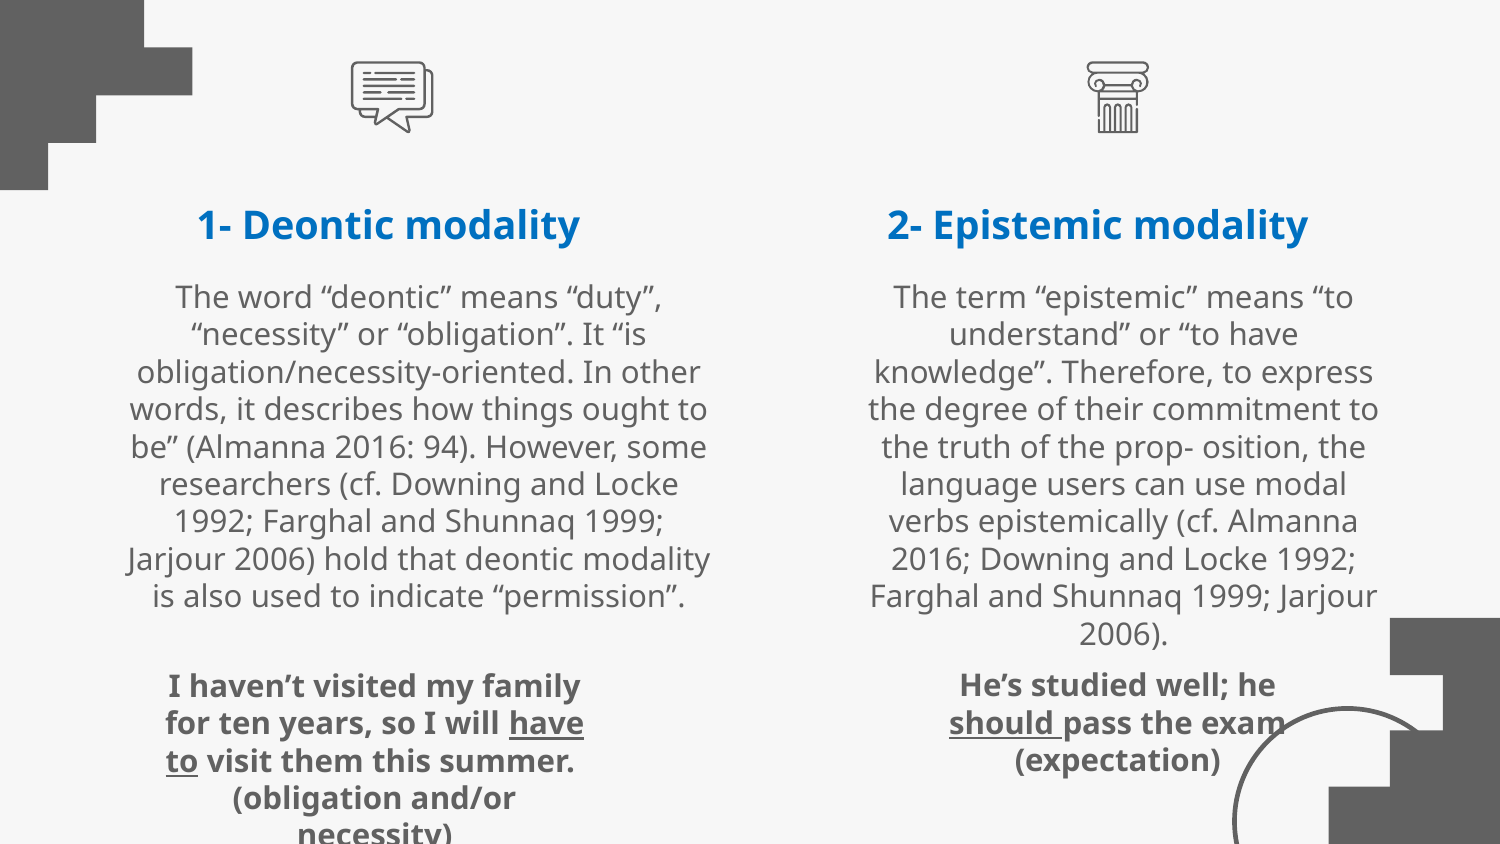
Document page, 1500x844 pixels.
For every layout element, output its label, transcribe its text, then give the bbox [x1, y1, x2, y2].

list The term “epistemic” means “to understand” or “to have knowledge”. Therefore, to express the degree of their commitment to the truth of the prop- osition, the language users can use modal verbs epistemically (cf. Almanna 2016; Downing and Locke 1992; Farghal and Shunnaq 1999; Jarjour 2006). [842, 262, 1406, 718]
title 2- Epistemic modality [868, 174, 1328, 263]
text_box He’s studied well; he should pass the exam (expectation) [888, 650, 1348, 841]
text_box I haven’t visited my family for ten years, so I will have to visit them this summer. (obligation and/or necessity) [145, 650, 605, 842]
list The word “deontic” means “duty”, “necessity” or “obligation”. It “is obligation/necessity-oriented. In other words, it describes how things ought to be” (Almanna 2016: 94). However, some researchers (cf. Downing and Locke 1992; Farghal and Shunnaq 1999; Jarjour 2006) hold that deontic modality is also used to indicate “permission”. [107, 262, 732, 616]
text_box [350, 61, 434, 134]
title 1- Deontic modality [172, 169, 605, 263]
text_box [1086, 61, 1150, 134]
